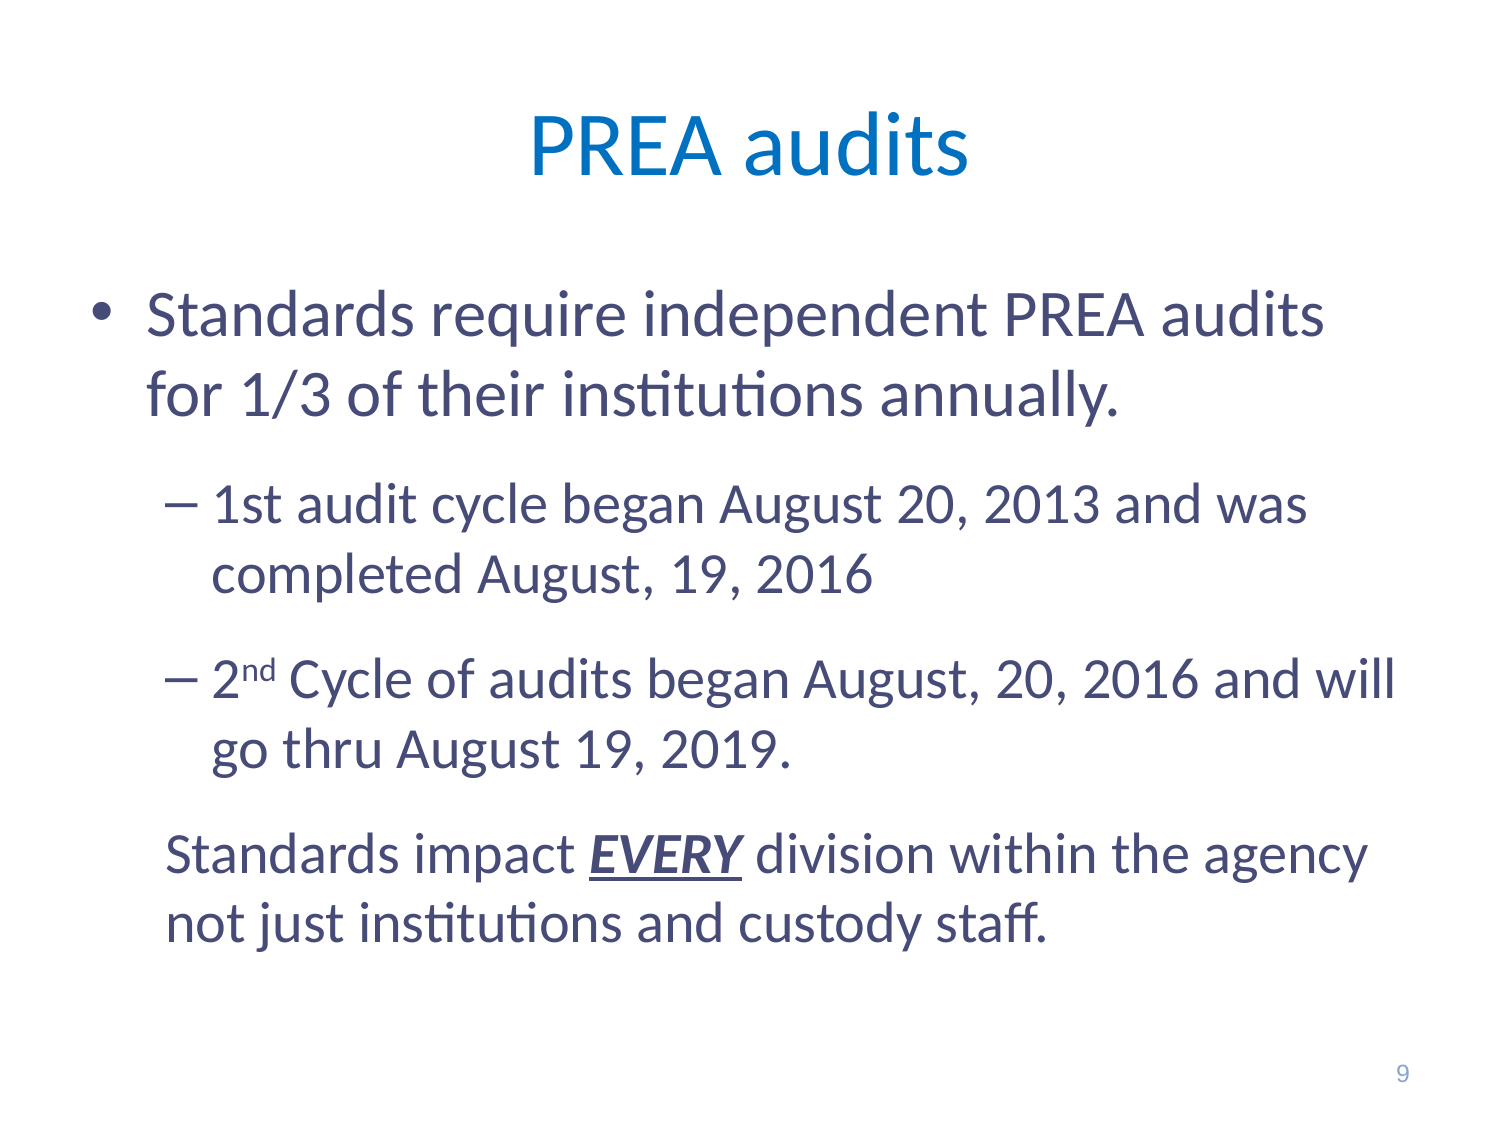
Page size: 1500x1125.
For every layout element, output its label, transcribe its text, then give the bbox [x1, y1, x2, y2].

title PREA audits [75, 45, 1425, 233]
list Standards require independent PREA audits for 1/3 of their institutions annually. 1st audit cycle began August 20, 2013 and was completed August, 19, 2016 2nd Cycle of audits began August, 20, 2016 and will go thru August 19, 2019. Standards impact EVERY division within the agency not just institutions and custody staff. [75, 262, 1425, 1005]
slide_number 9 [1074, 1042, 1425, 1103]
